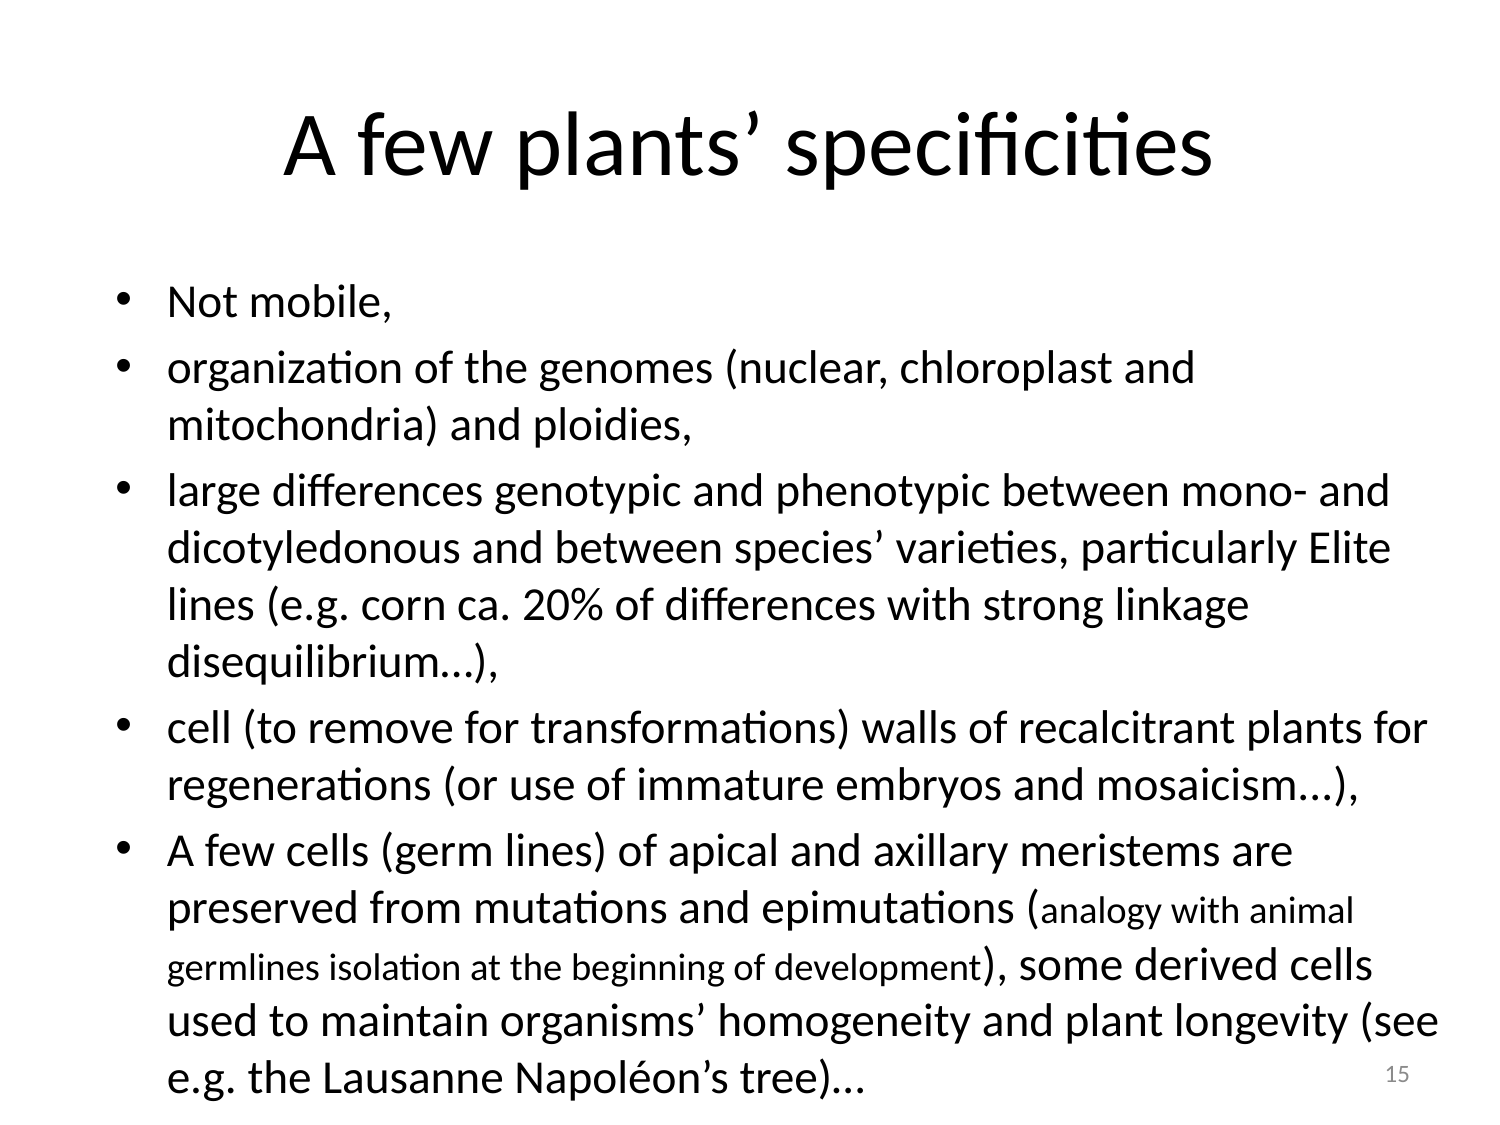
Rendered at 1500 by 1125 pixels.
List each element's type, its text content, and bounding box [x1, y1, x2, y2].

list Not mobile, organization of the genomes (nuclear, chloroplast and mitochondria) and ploidies, large differences genotypic and phenotypic between mono- and dicotyledonous and between species’ varieties, particularly Elite lines (e.g. corn ca. 20% of differences with strong linkage disequilibrium…), cell (to remove for transformations) walls of recalcitrant plants for regenerations (or use of immature embryos and mosaicism...), A few cells (germ lines) of apical and axillary meristems are preserved from mutations and epimutations (analogy with animal germlines isolation at the beginning of development), some derived cells used to maintain organisms’ homogeneity and plant longevity (see e.g. the Lausanne Napoléon’s tree)… [100, 262, 1483, 1125]
slide_number 15 [1074, 1042, 1425, 1103]
title A few plants’ specificities [75, 45, 1425, 233]
